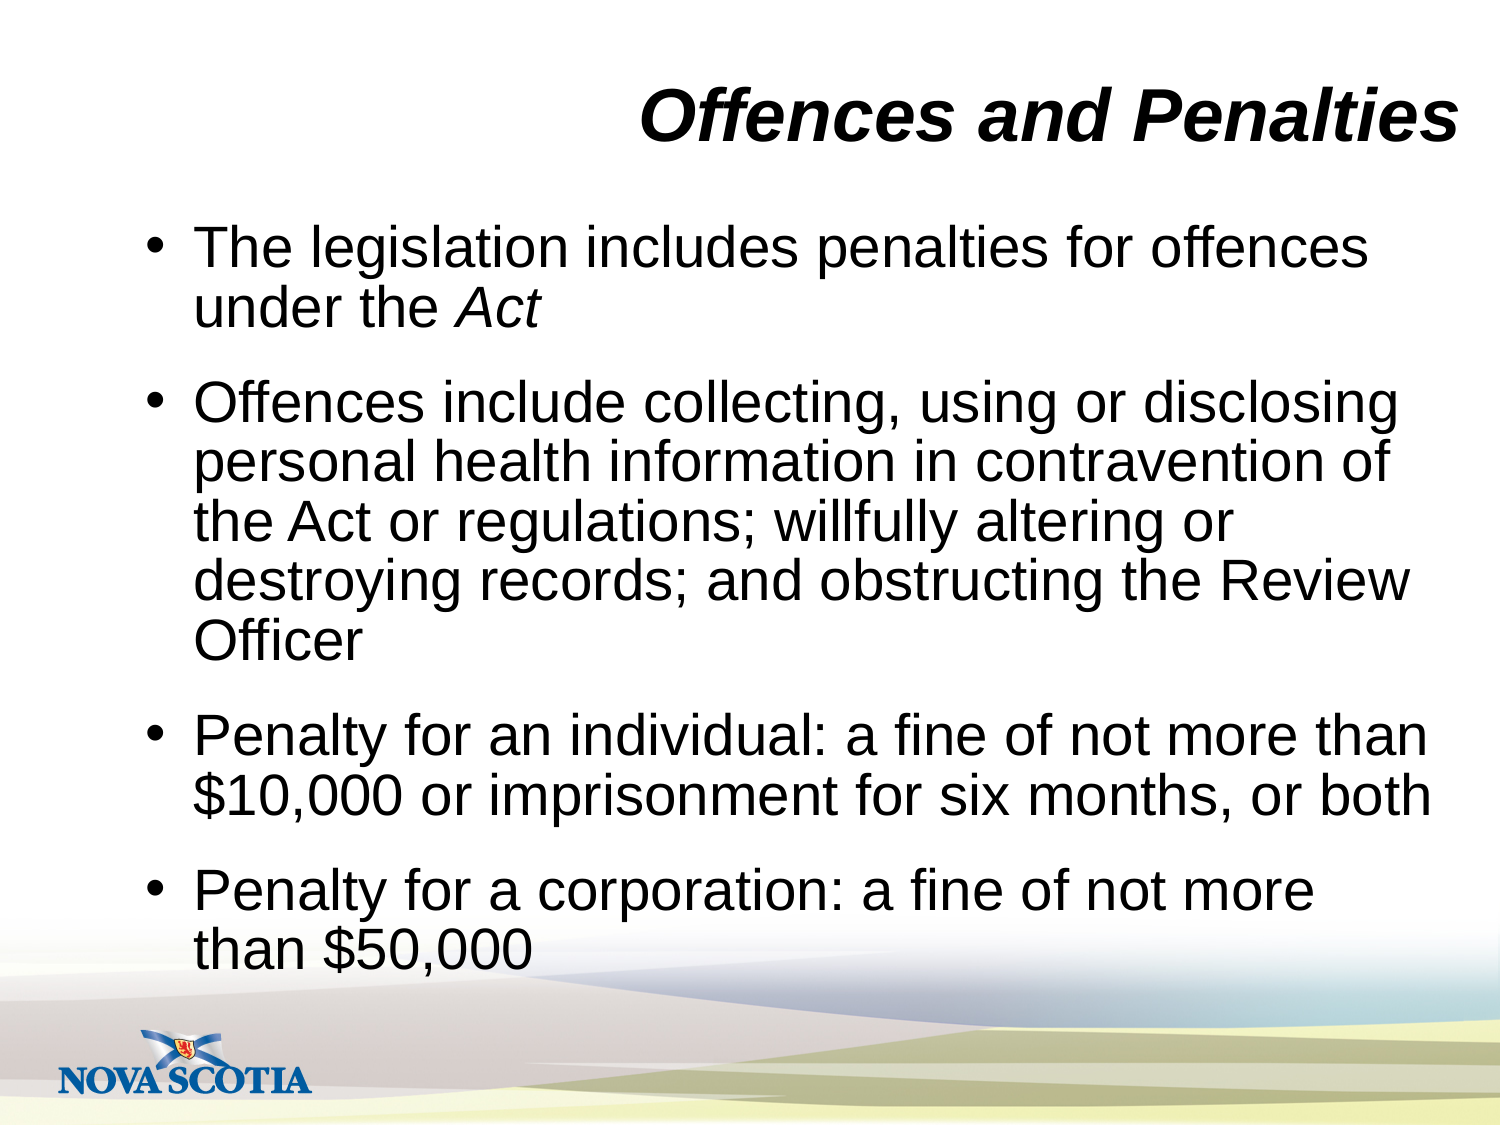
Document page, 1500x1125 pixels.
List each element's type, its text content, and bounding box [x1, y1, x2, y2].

picture [0, 0, 1500, 1125]
list The legislation includes penalties for offences under the Act Offences include collecting, using or disclosing personal health information in contravention of the Act or regulations; willfully altering or destroying records; and obstructing the Review Officer Penalty for an individual: a fine of not more than $10,000 or imprisonment for six months, or both Penalty for a corporation: a fine of not more than $50,000 [130, 212, 1450, 938]
title Offences and Penalties [130, 24, 1477, 213]
